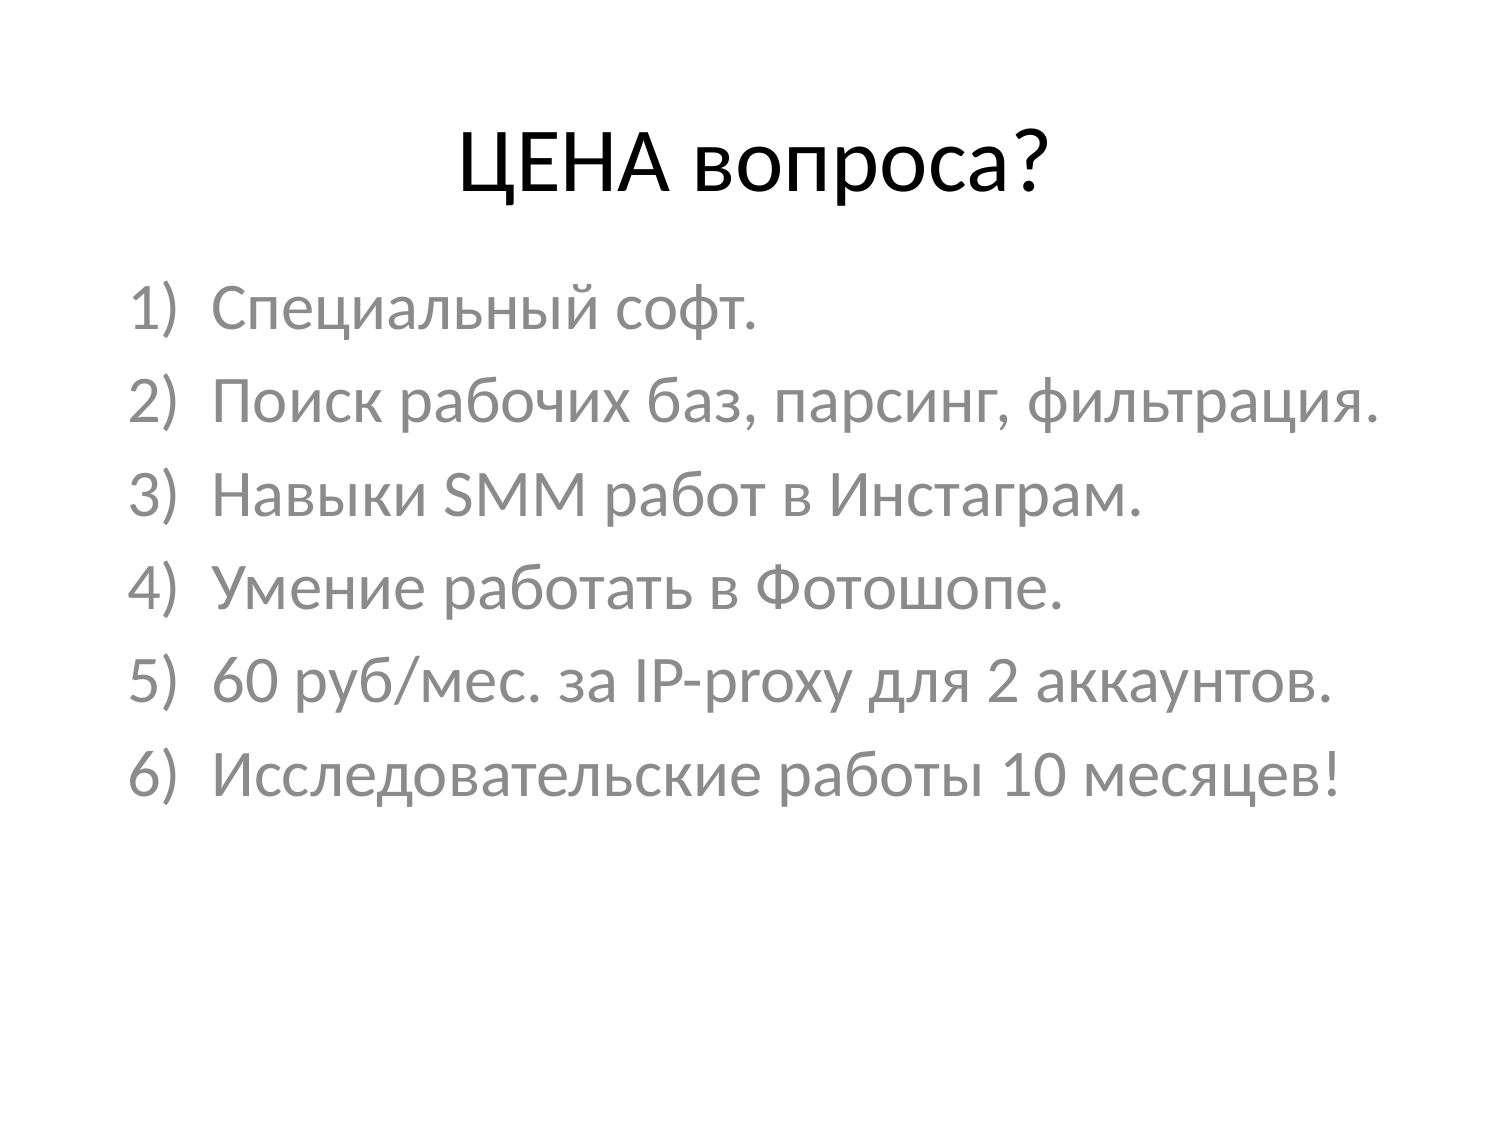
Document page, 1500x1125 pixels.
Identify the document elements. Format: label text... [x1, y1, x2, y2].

subtitle Специальный софт. Поиск рабочих баз, парсинг, фильтрация. Навыки SMM работ в Инстаграм. Умение работать в Фотошопе. 60 руб/мес. за IP-proxy для 2 аккаунтов. Исследовательские работы 10 месяцев! [112, 255, 1436, 976]
title ЦЕНА вопроса? [76, 30, 1436, 279]
